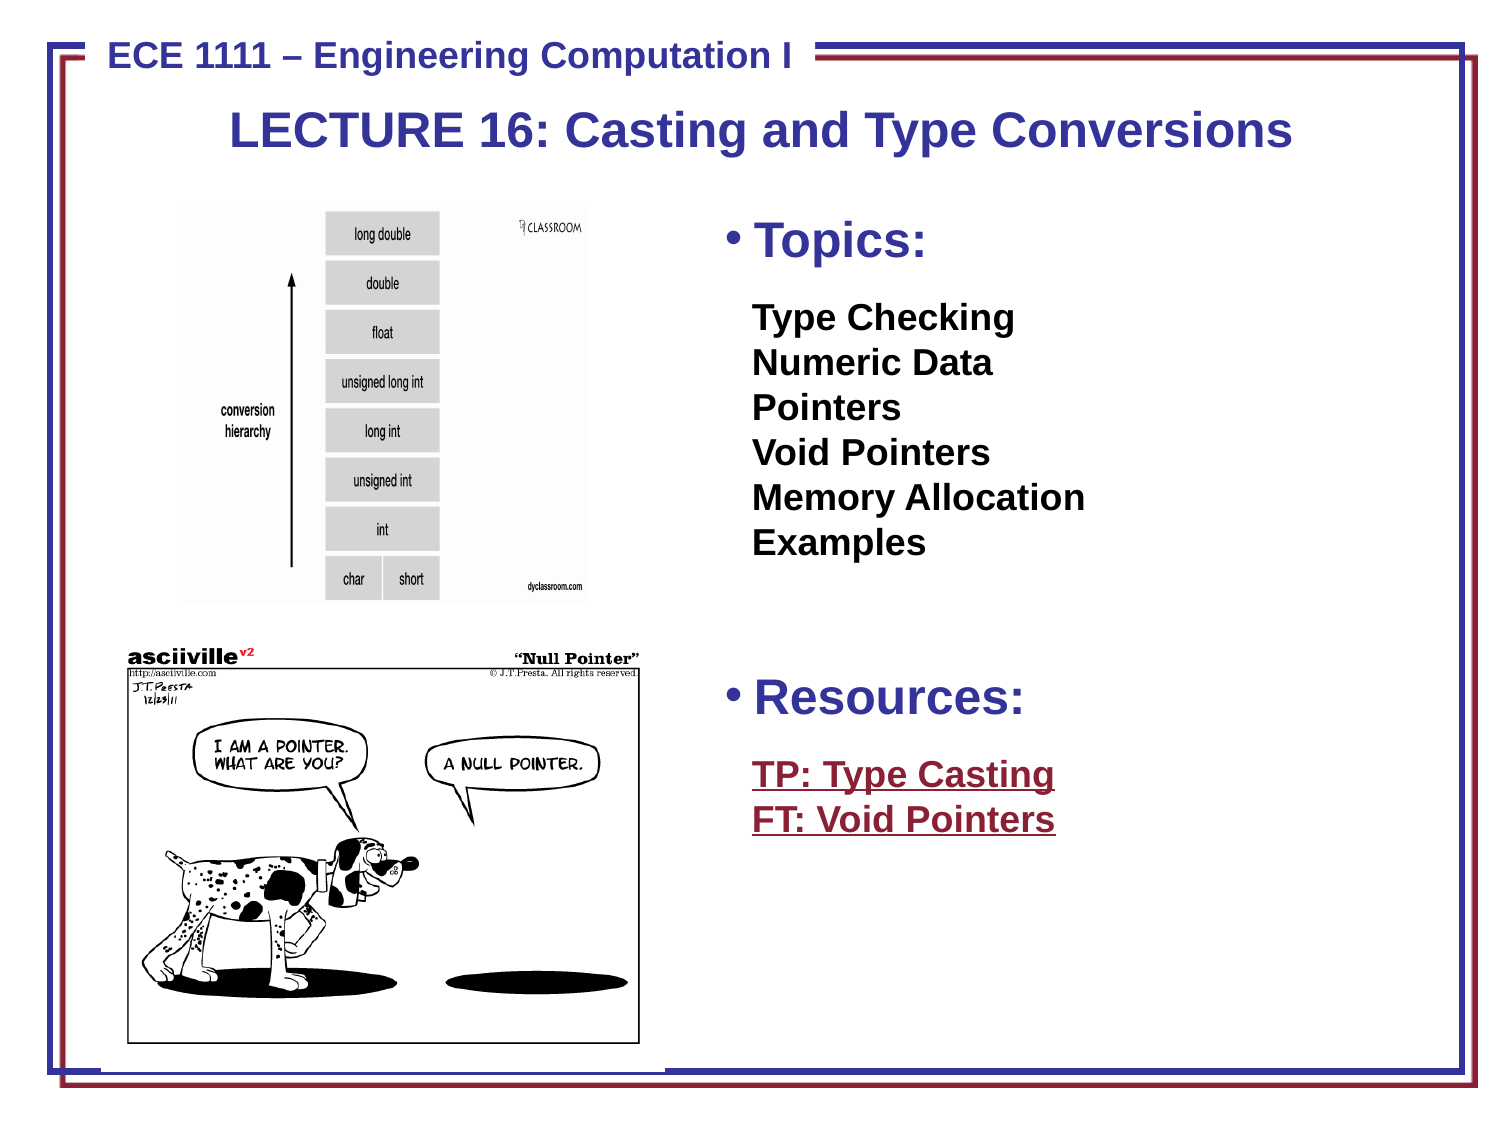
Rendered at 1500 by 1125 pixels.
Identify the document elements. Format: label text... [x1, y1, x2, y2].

picture [177, 207, 588, 604]
picture [101, 635, 665, 1072]
text_box LECTURE 16: Casting and Type Conversions [67, 90, 1457, 166]
text_box Topics: Type Checking Numeric Data Pointers Void Pointers Memory Allocation Examples [724, 207, 1432, 621]
text_box Resources: TP: Type Casting FT: Void Pointers [724, 664, 1444, 1043]
